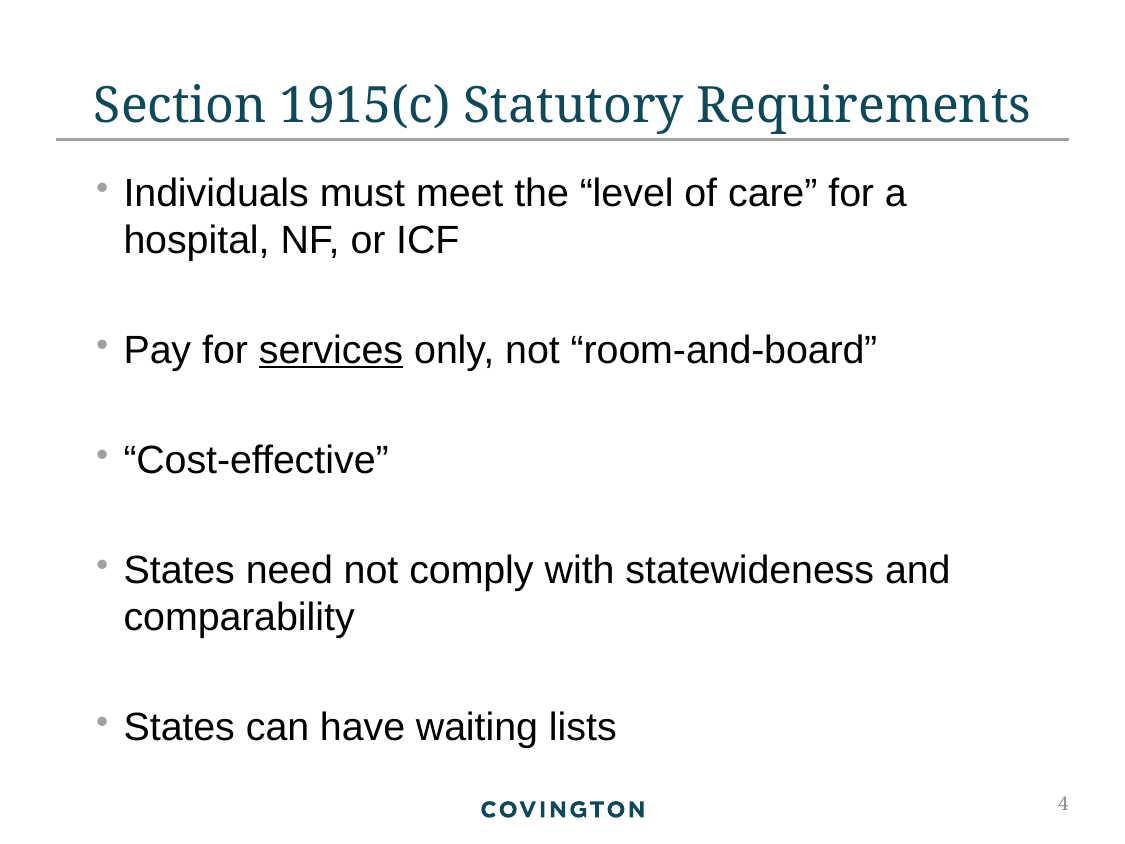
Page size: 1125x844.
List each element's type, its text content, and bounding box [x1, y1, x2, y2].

slide_number 4 [815, 782, 1069, 828]
title Section 1915(c) Statutory Requirements [56, 65, 1069, 141]
list Individuals must meet the “level of care” for a hospital, NF, or ICF Pay for services only, not “room-and-board” “Cost-effective” States need not comply with statewideness and comparability States can have waiting lists [56, 159, 1069, 760]
